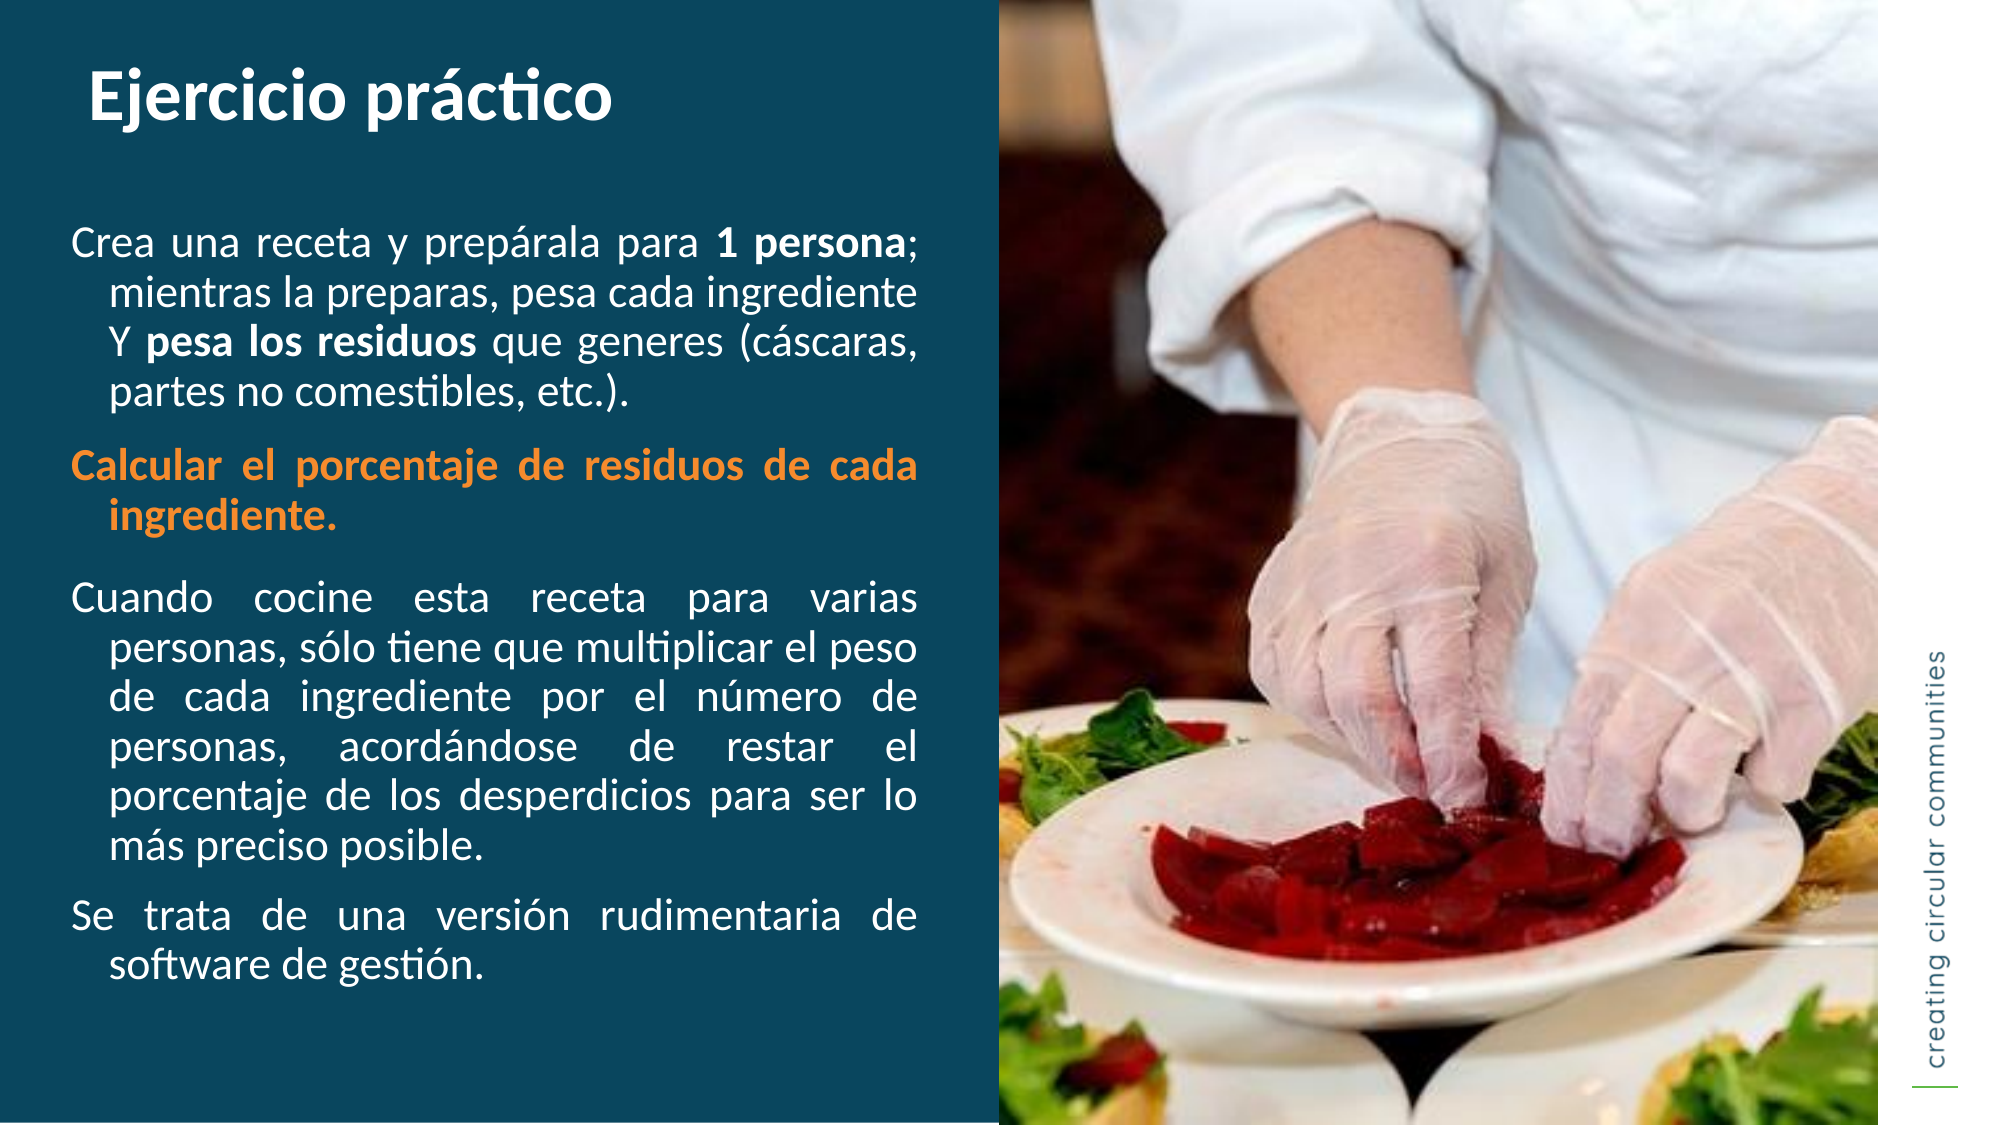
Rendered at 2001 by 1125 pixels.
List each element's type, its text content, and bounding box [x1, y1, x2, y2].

picture [999, 0, 1878, 1125]
list Ejercicio práctico [74, 48, 893, 211]
list Crea una receta y prepárala para 1 persona; mientras la preparas, pesa cada ingrediente Y pesa los residuos que generes (cáscaras, partes no comestibles, etc.). Calcular el porcentaje de residuos de cada ingrediente. Cuando cocine esta receta para varias personas, sólo tiene que multiplicar el peso de cada ingrediente por el número de personas, acordándose de restar el porcentaje de los desperdicios para ser lo más preciso posible. Se trata de una versión rudimentaria de software de gestión. [56, 210, 934, 813]
picture [1919, 637, 1955, 1075]
